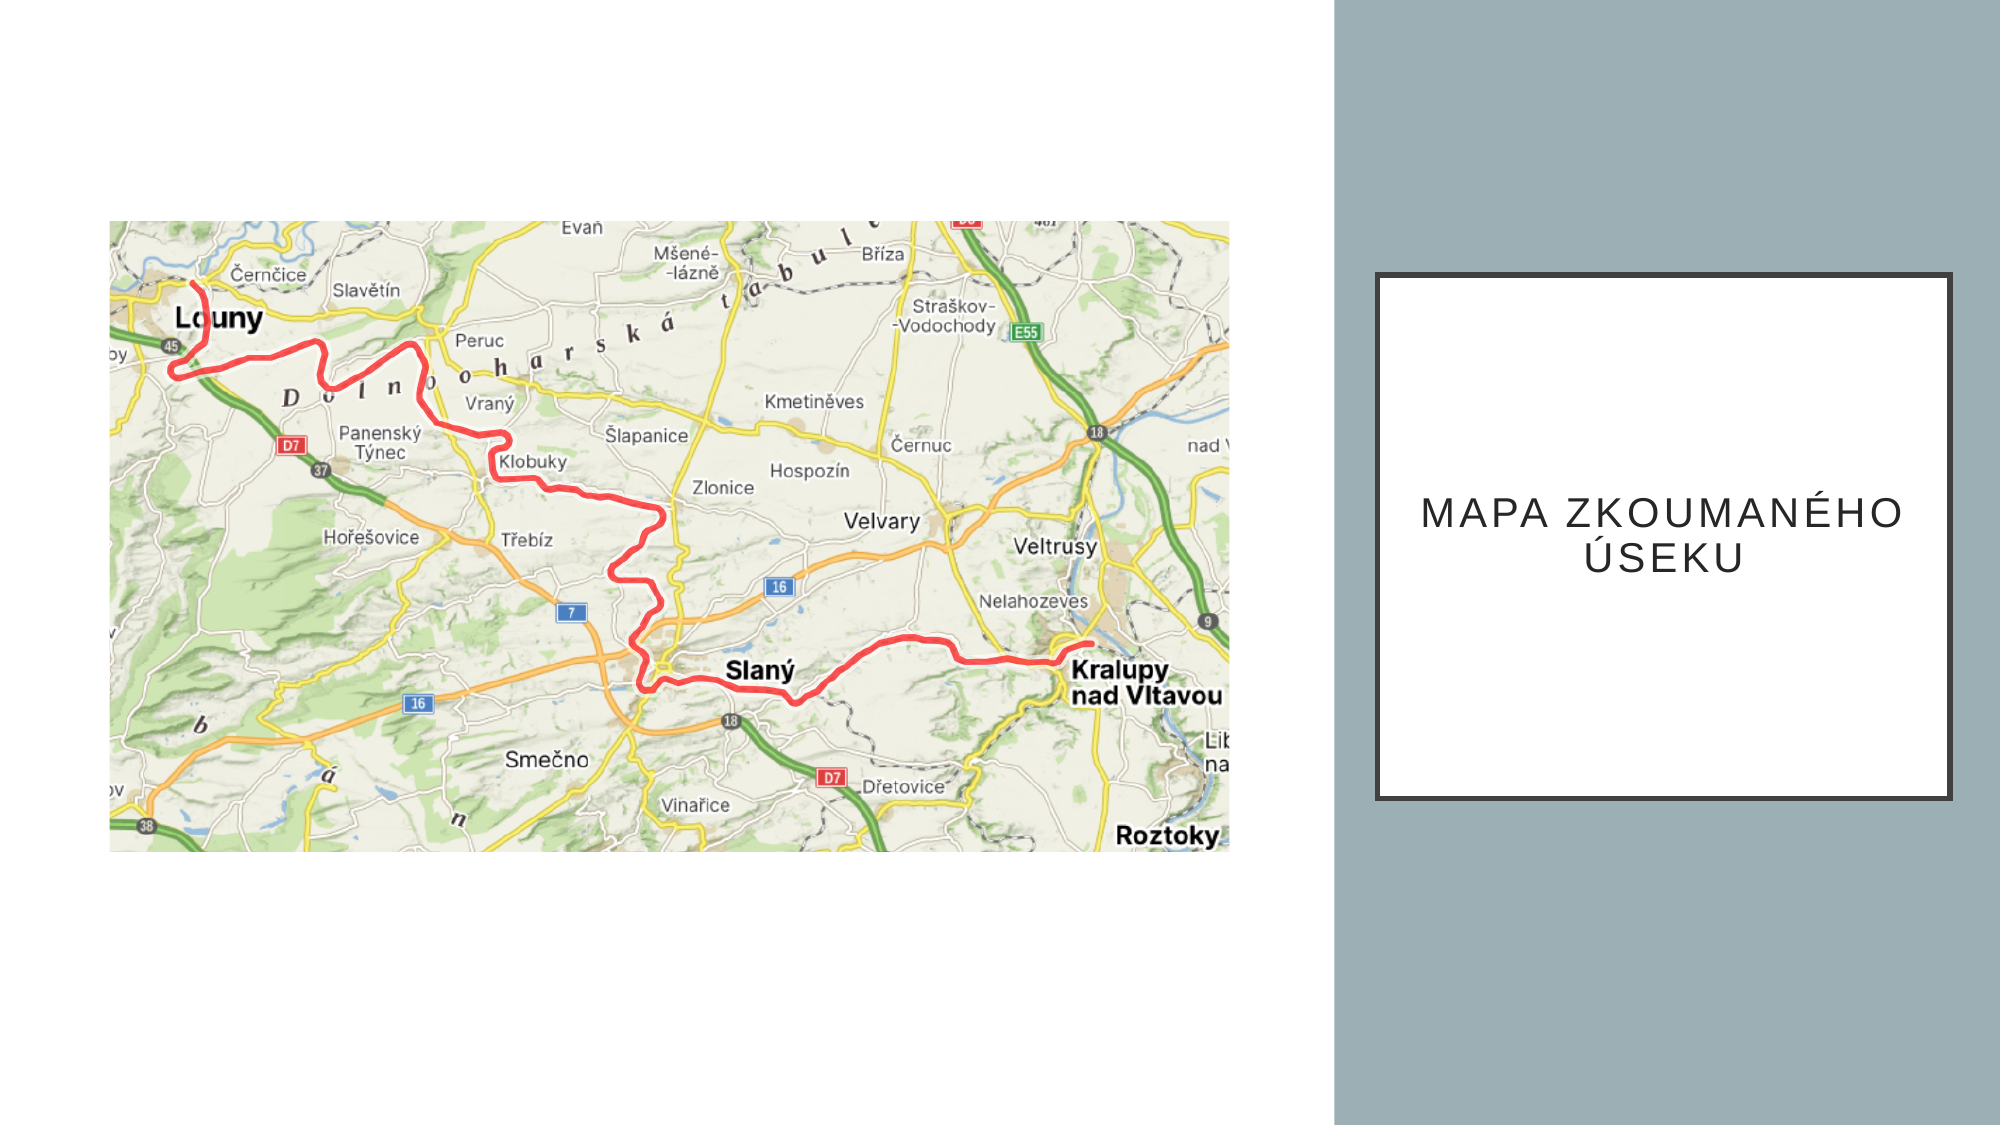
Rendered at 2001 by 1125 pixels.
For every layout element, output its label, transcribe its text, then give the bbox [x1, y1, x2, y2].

title Mapa zkoumaného úseku [1375, 272, 1953, 801]
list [109, 221, 1230, 852]
text_box [0, 0, 1335, 1125]
